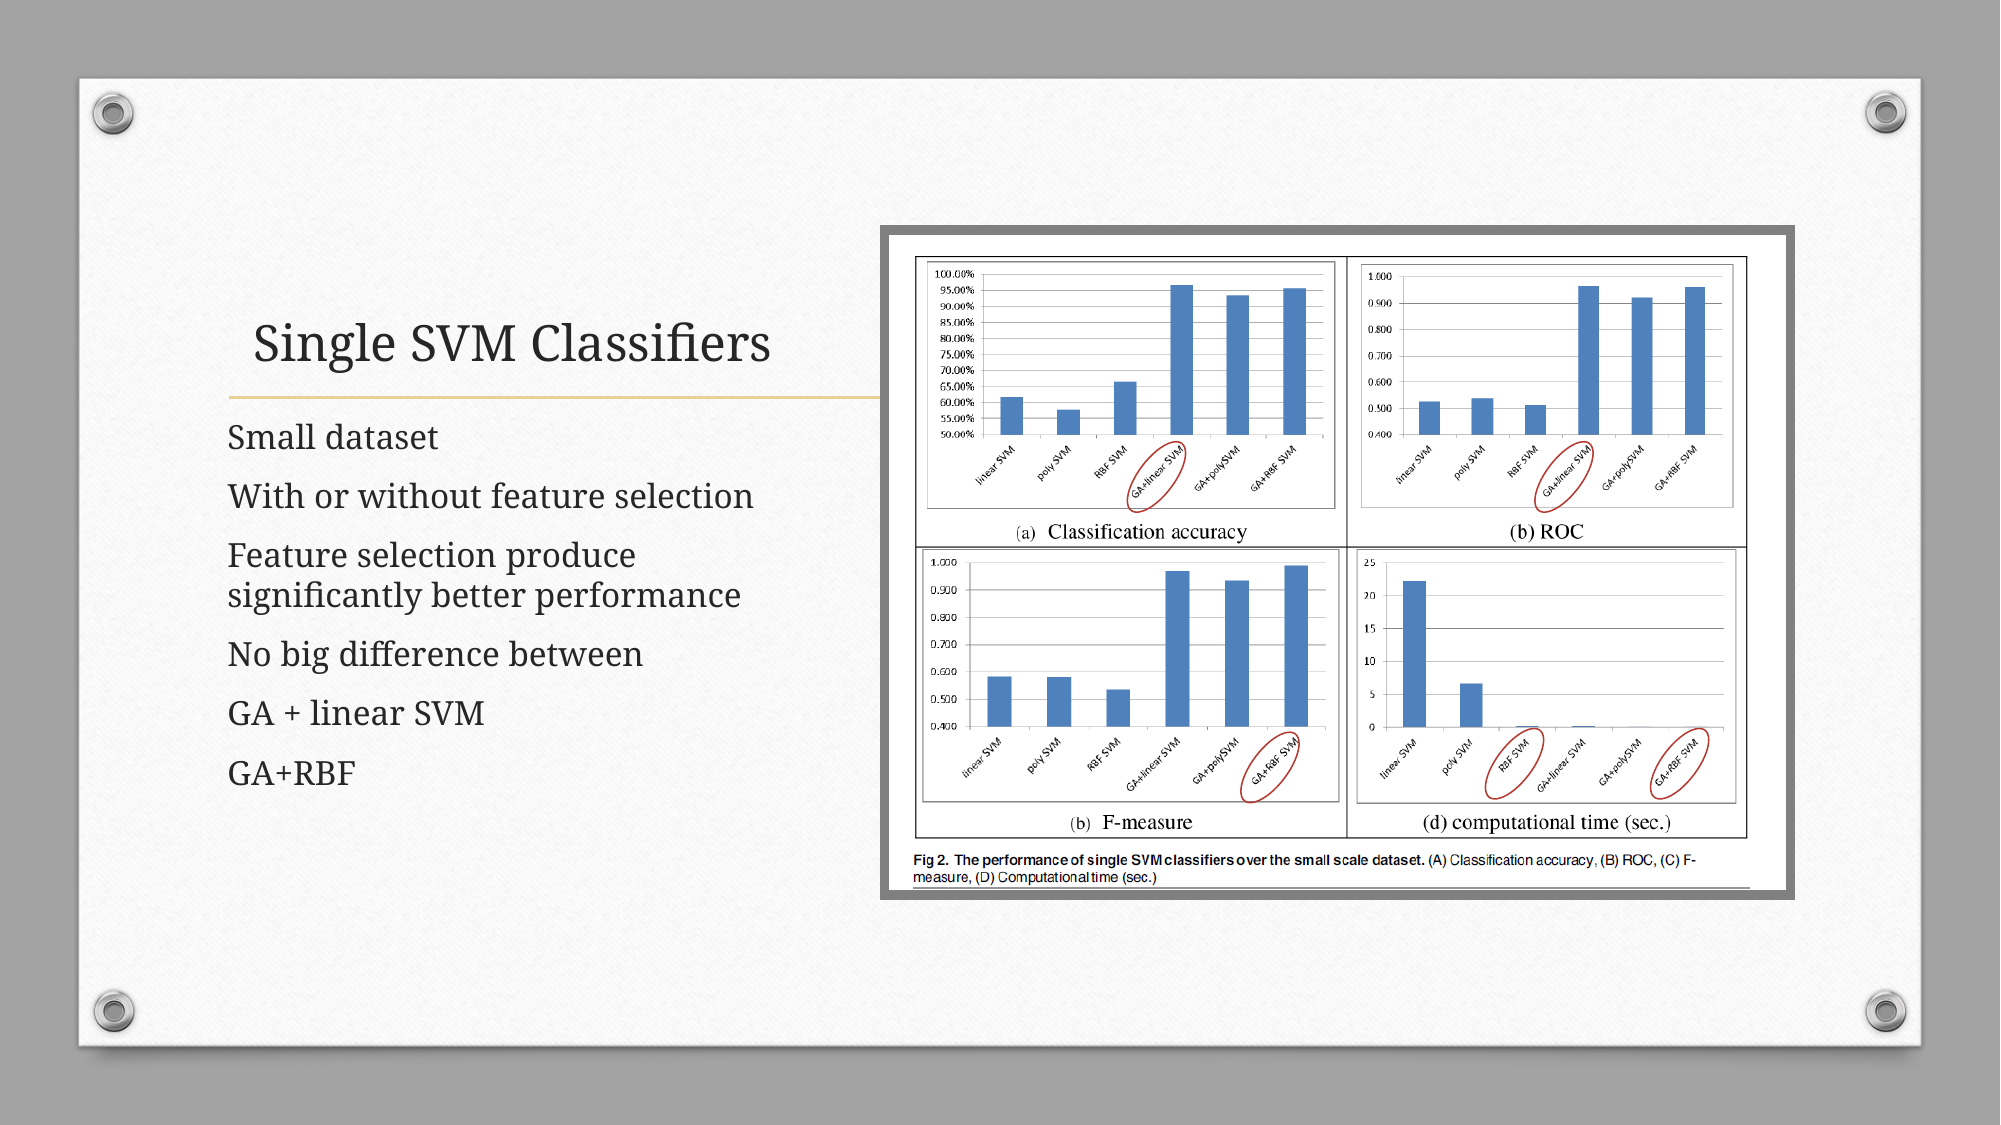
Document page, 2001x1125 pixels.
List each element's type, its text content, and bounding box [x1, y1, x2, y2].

list Small dataset With or without feature selection Feature selection produce significantly better performance No big difference between GA + linear SVM GA+RBF [212, 409, 813, 964]
picture [0, 0, 2000, 1125]
title Single SVM Classifiers [212, 161, 813, 379]
